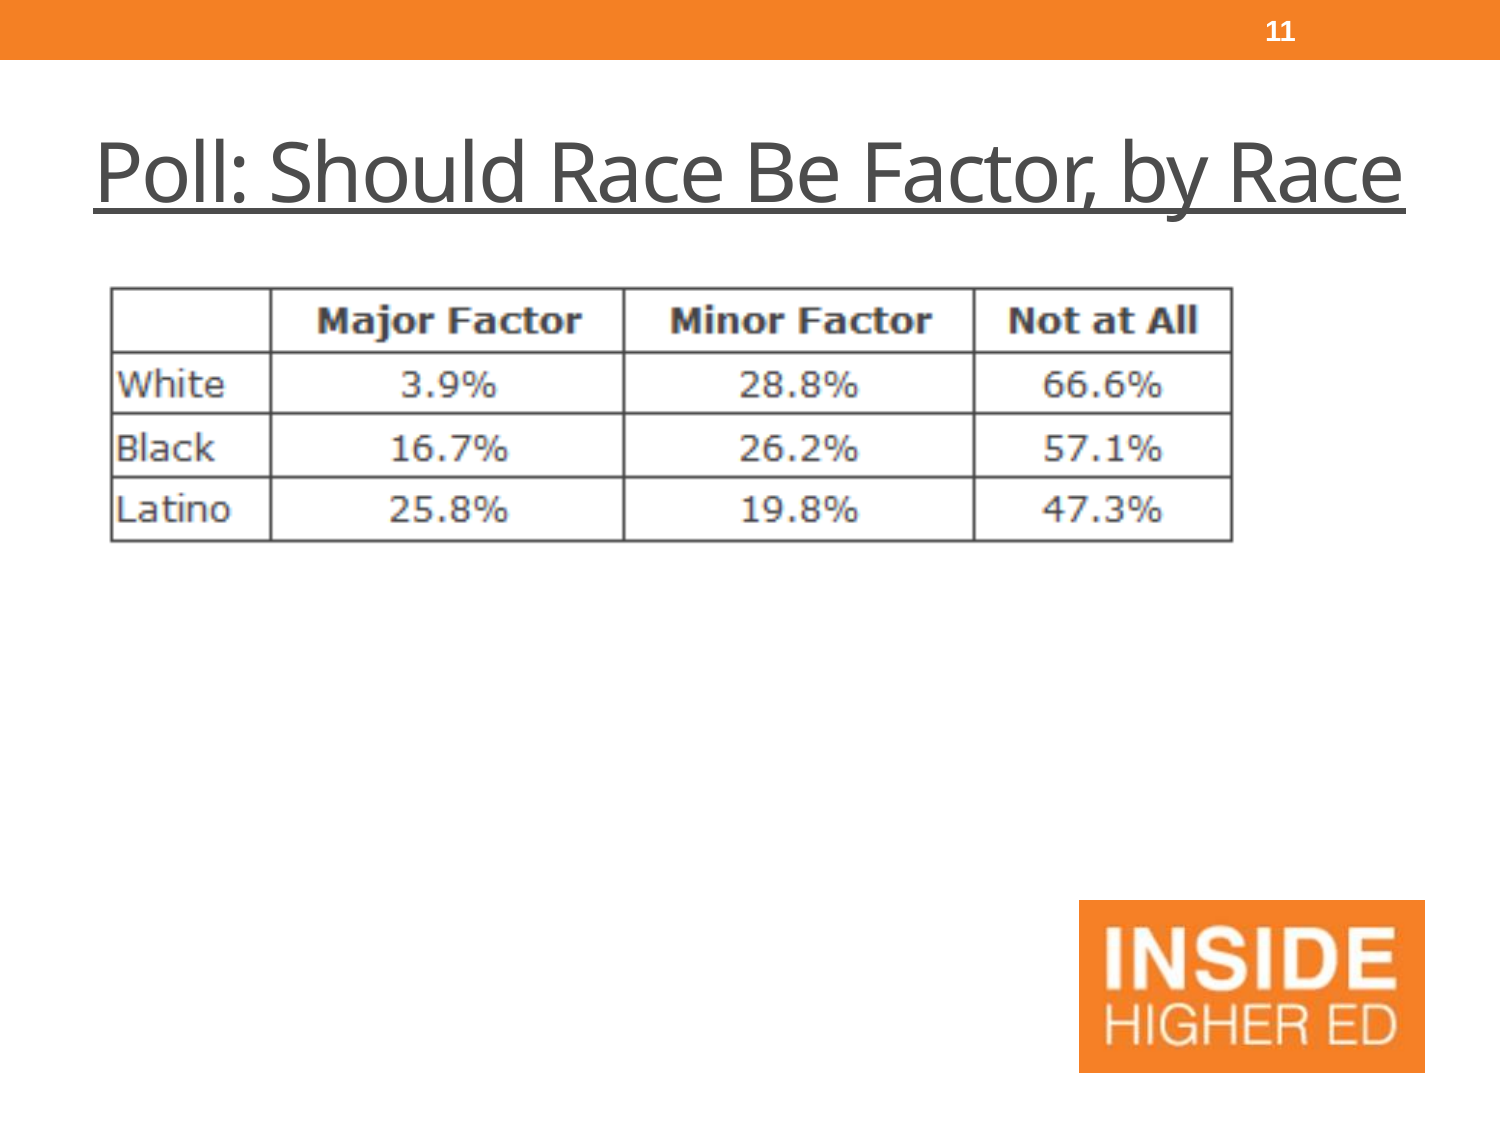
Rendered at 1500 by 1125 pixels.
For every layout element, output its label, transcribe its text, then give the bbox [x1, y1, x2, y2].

slide_number 11 [1250, 3, 1425, 57]
picture [1079, 899, 1426, 1073]
picture [88, 262, 1264, 581]
title Poll: Should Race Be Factor, by Race [75, 87, 1425, 250]
